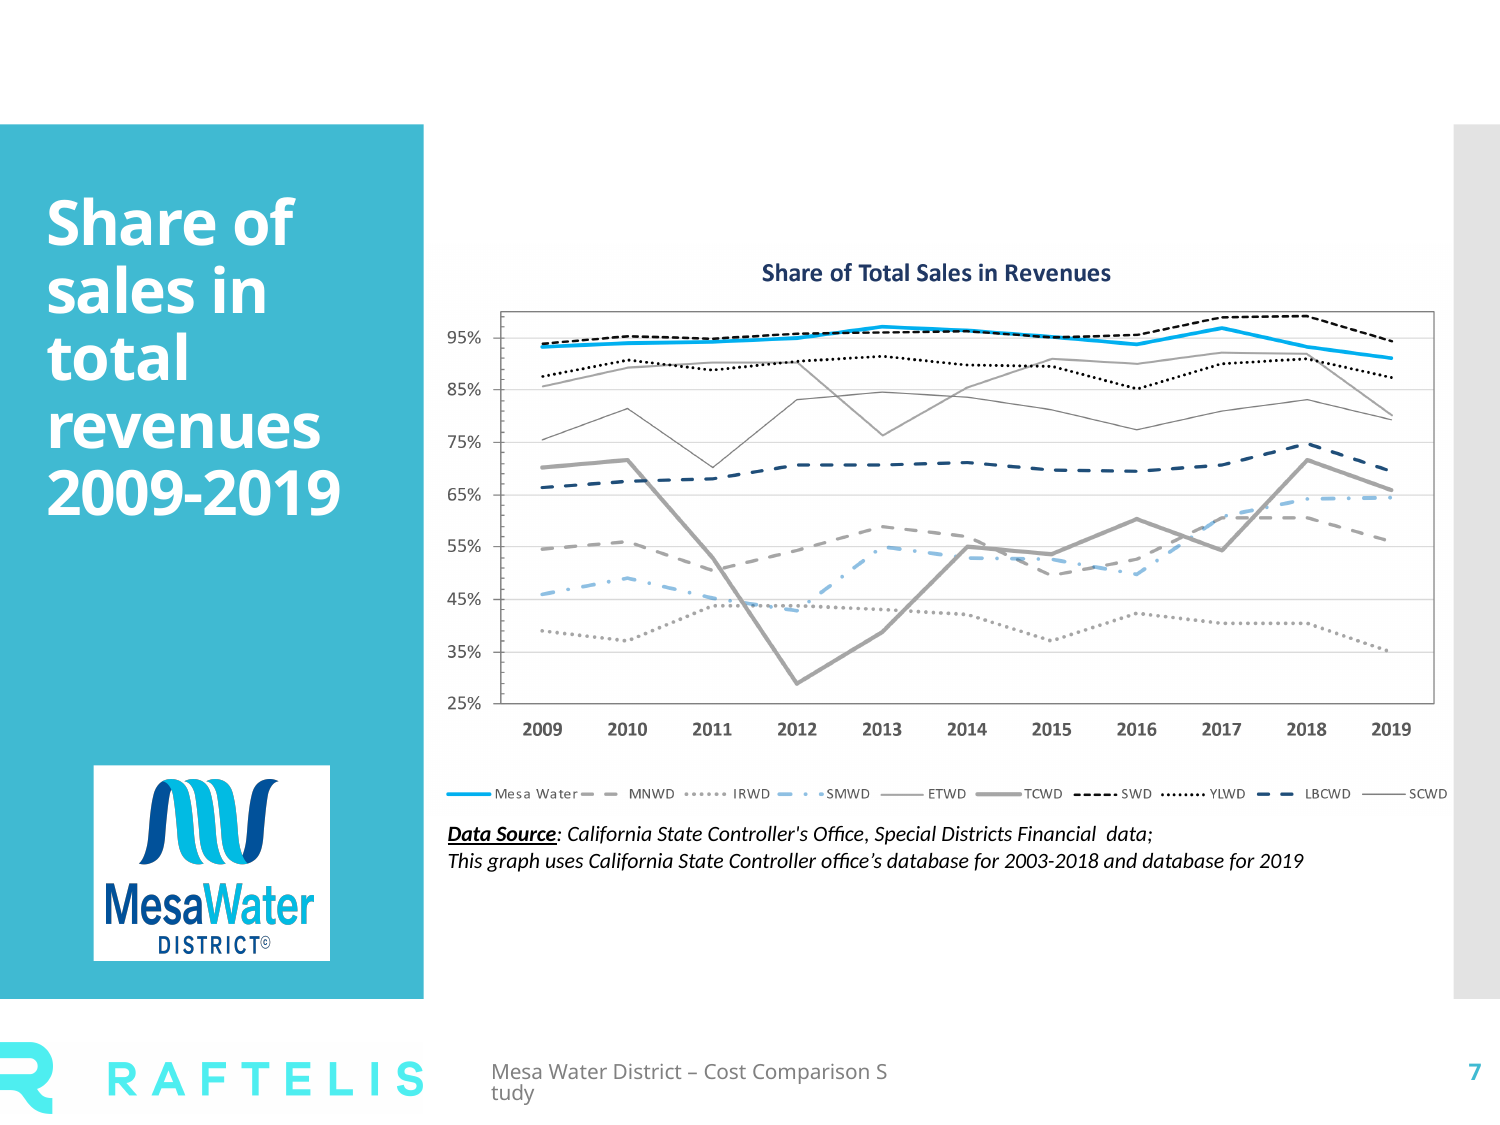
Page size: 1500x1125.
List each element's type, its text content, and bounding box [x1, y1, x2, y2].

picture [106, 940, 314, 954]
picture [426, 243, 1452, 816]
title Share of sales in total revenues 2009-2019 [31, 184, 394, 940]
footer Mesa Water District – Cost Comparison Study [476, 1042, 908, 1103]
slide_number 7 [1432, 1042, 1497, 1103]
text_box Data Source: California State Controller's Office, Special Districts Financial data; This graph uses California State Controller office’s database for 2003-2018 and database for 2019 [432, 812, 1475, 880]
picture [0, 1042, 423, 1114]
